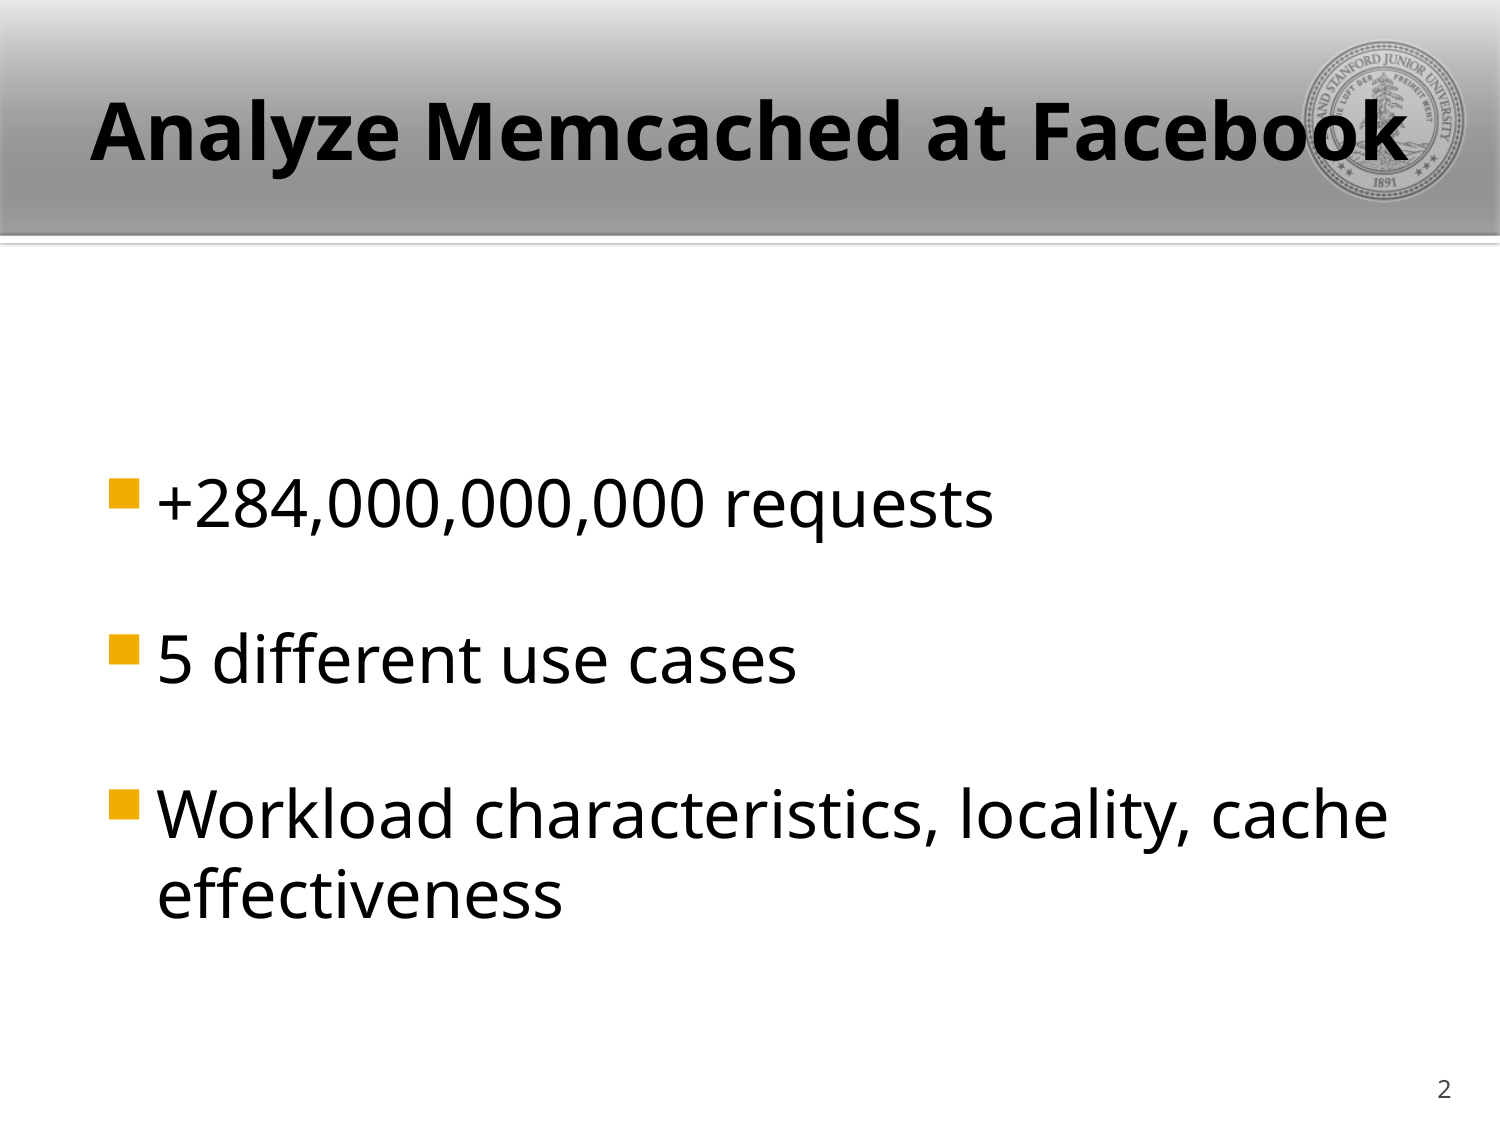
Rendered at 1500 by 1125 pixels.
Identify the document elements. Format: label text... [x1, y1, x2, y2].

title Analyze Memcached at Facebook [75, 25, 1425, 231]
picture [1425, 37, 1468, 205]
list +284,000,000,000 requests 5 different use cases Workload characteristics, locality, cache effectiveness [75, 291, 1425, 1050]
slide_number 1 [1345, 1062, 1467, 1108]
